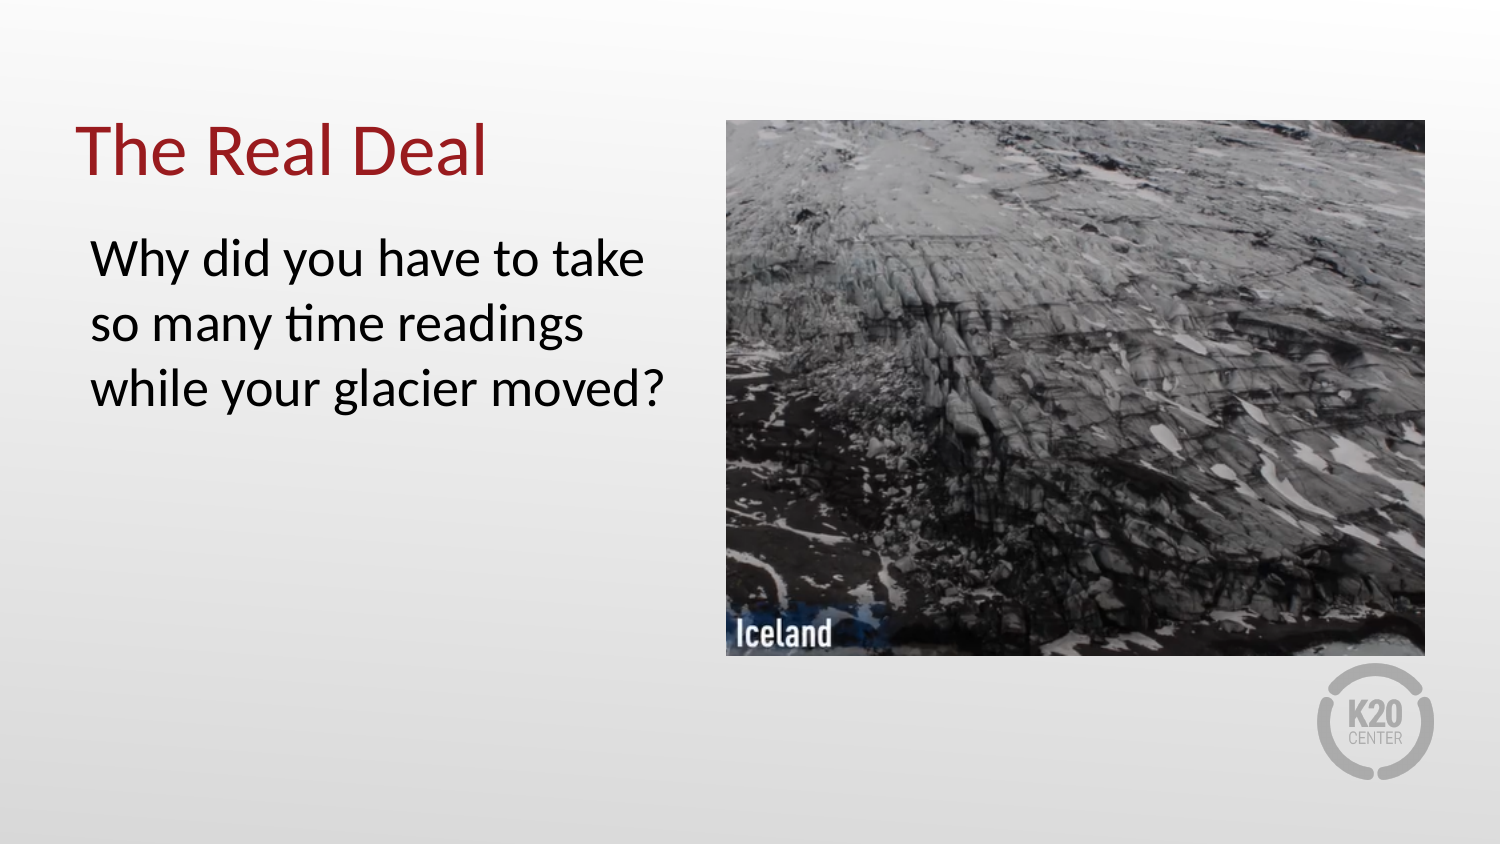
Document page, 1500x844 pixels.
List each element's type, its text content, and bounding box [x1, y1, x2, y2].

picture [726, 120, 1451, 797]
list Why did you have to take so many time readings while your glacier moved? [75, 214, 684, 779]
title The Real Deal [75, 50, 1425, 191]
